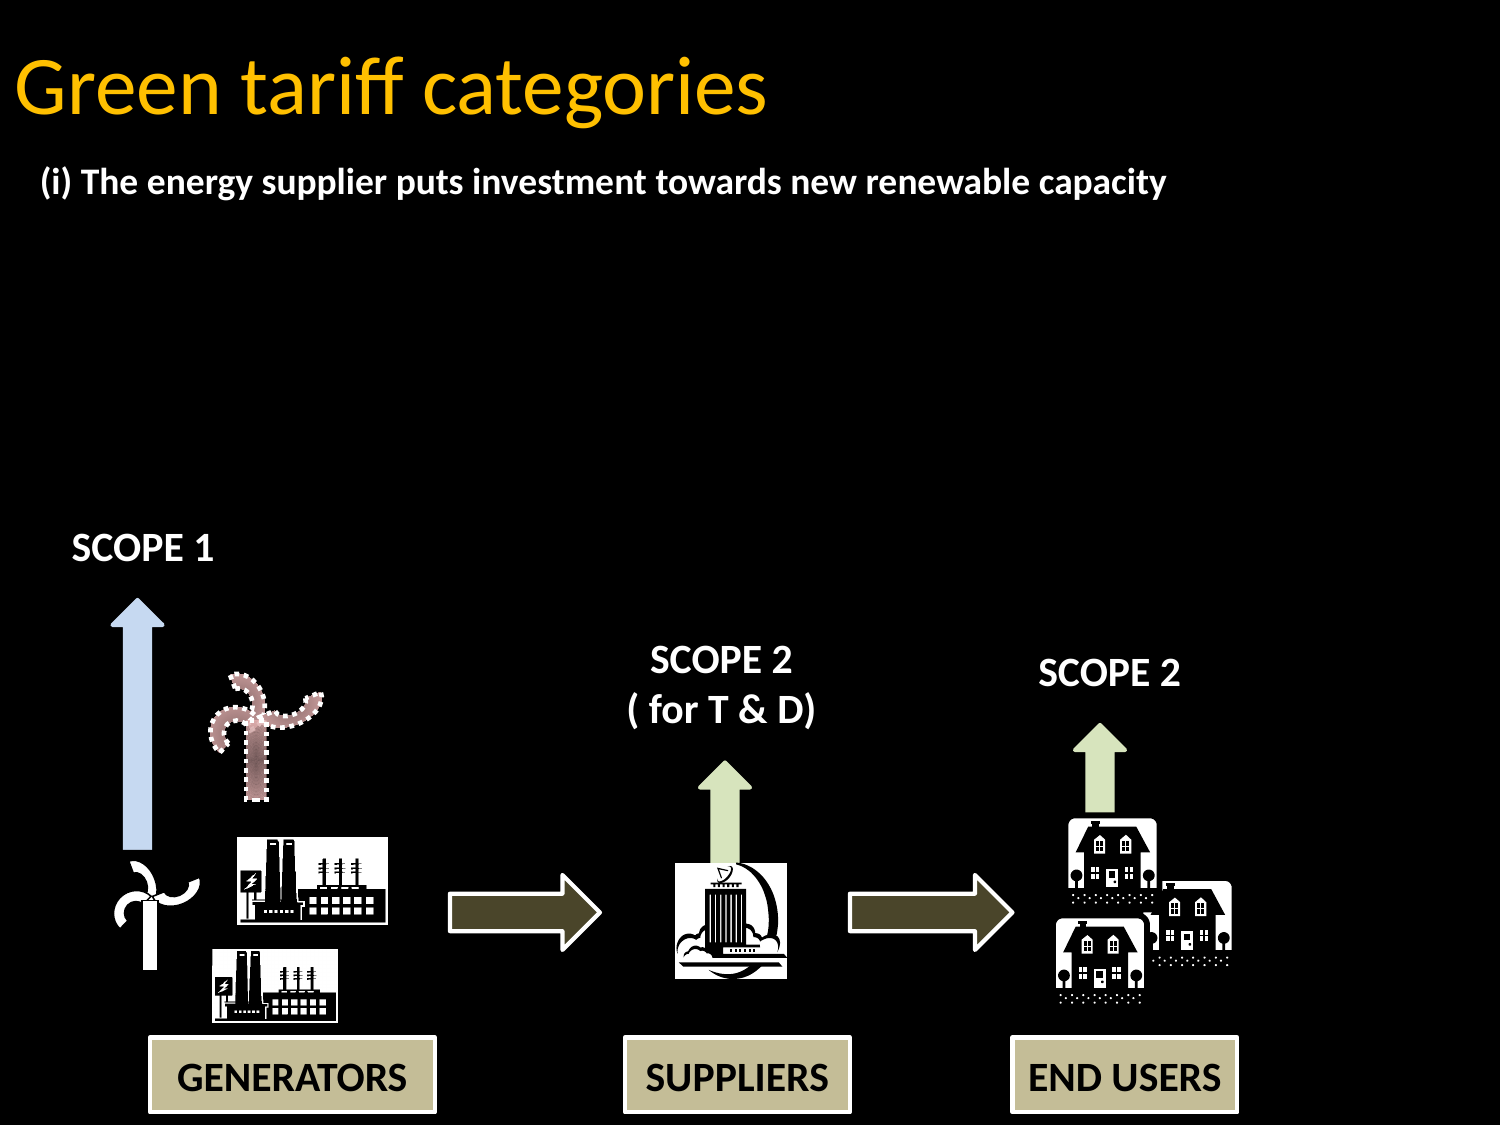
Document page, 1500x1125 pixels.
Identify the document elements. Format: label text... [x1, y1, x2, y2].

picture [1049, 812, 1238, 1013]
text_box (i) The energy supplier puts investment towards new renewable capacity [24, 149, 1275, 210]
text_box Green tariff categories [0, 0, 1200, 163]
text_box [110, 597, 165, 848]
picture [212, 949, 338, 1023]
text_box [1073, 722, 1127, 810]
text_box SCOPE 2 ( for T & D) [587, 624, 866, 740]
picture [674, 862, 788, 980]
text_box END USERS [1010, 1035, 1239, 1114]
text_box [847, 873, 1015, 952]
text_box [447, 873, 603, 952]
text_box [174, 662, 338, 801]
text_box SUPPLIERS [623, 1035, 852, 1114]
text_box SCOPE 2 [1005, 637, 1215, 703]
text_box SCOPE 1 [37, 512, 259, 578]
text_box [87, 849, 213, 971]
text_box GENERATORS [148, 1035, 437, 1114]
picture [237, 837, 388, 925]
text_box [698, 760, 752, 860]
